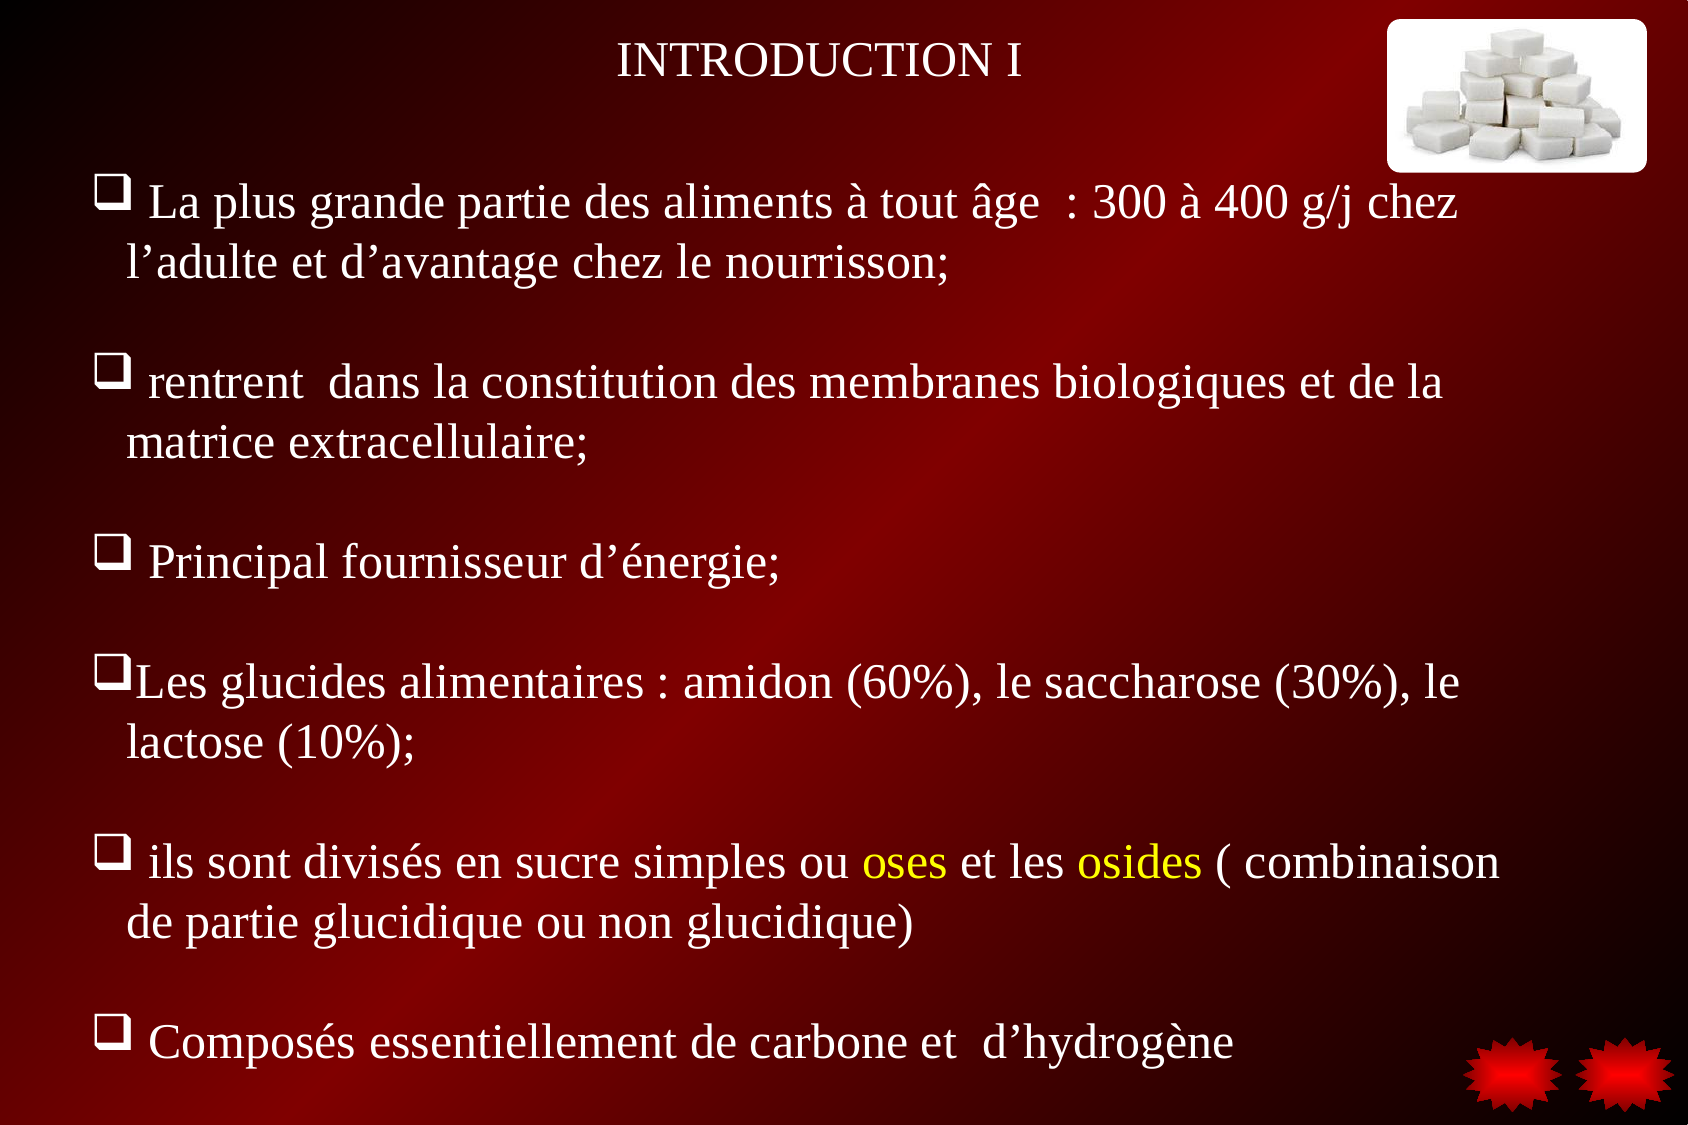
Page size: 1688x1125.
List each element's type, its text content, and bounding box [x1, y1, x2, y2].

picture [1386, 18, 1648, 173]
text_box La plus grande partie des aliments à tout âge : 300 à 400 g/j chez l’adulte et d’avantage chez le nourrisson; rentrent dans la constitution des membranes biologiques et de la matrice extracellulaire; Principal fournisseur d’énergie; Les glucides alimentaires : amidon (60%), le saccharose (30%), le lactose (10%); ils sont divisés en sucre simples ou oses et les osides ( combinaison de partie glucidique ou non glucidique) Composés essentiellement de carbone et d’hydrogène [75, 160, 1518, 1076]
text_box INTRODUCTION I [371, 19, 1281, 94]
